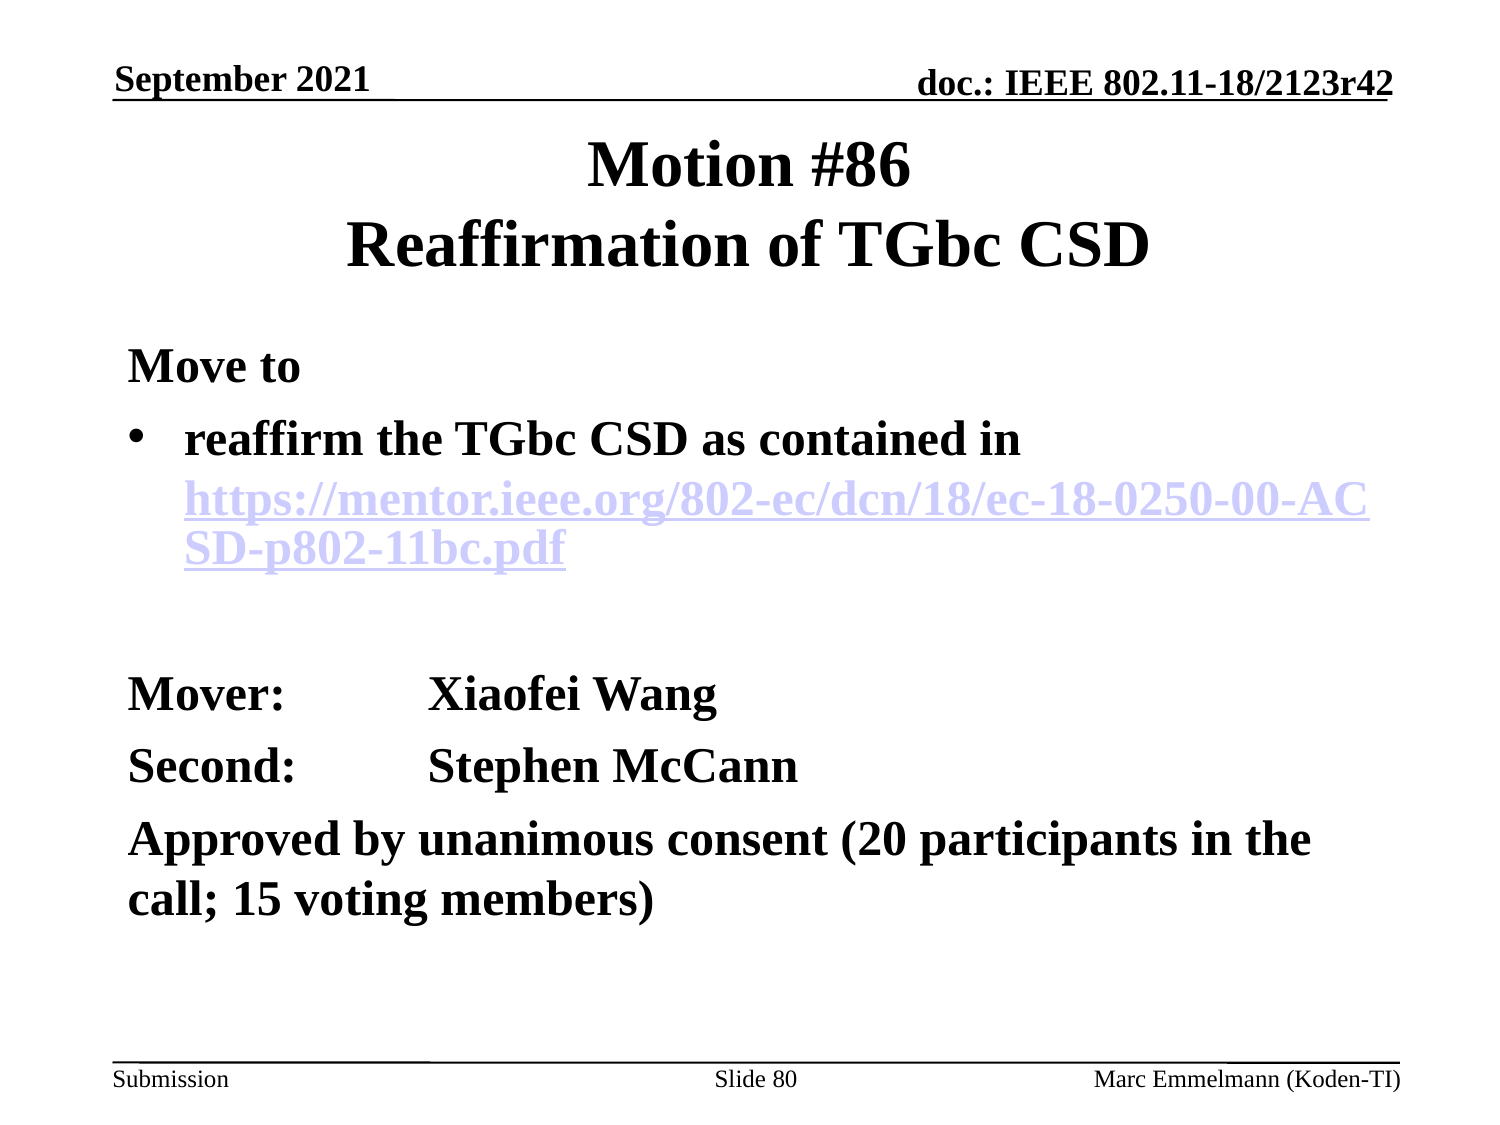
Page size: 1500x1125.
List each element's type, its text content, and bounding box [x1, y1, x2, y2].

slide_number Slide 80 [712, 1061, 800, 1123]
title Motion #86 Reaffirmation of TGbc CSD [112, 112, 1388, 288]
footer Marc Emmelmann (Koden-TI) [878, 1061, 1402, 1093]
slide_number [114, 54, 423, 100]
list Move to reaffirm the TGbc CSD as contained in https://mentor.ieee.org/802-ec/dcn/18/ec-18-0250-00-ACSD-p802-11bc.pdf Mover: Xiaofei Wang Second: Stephen McCann Approved by unanimous consent (20 participants in the call; 15 voting members) [112, 324, 1388, 1000]
